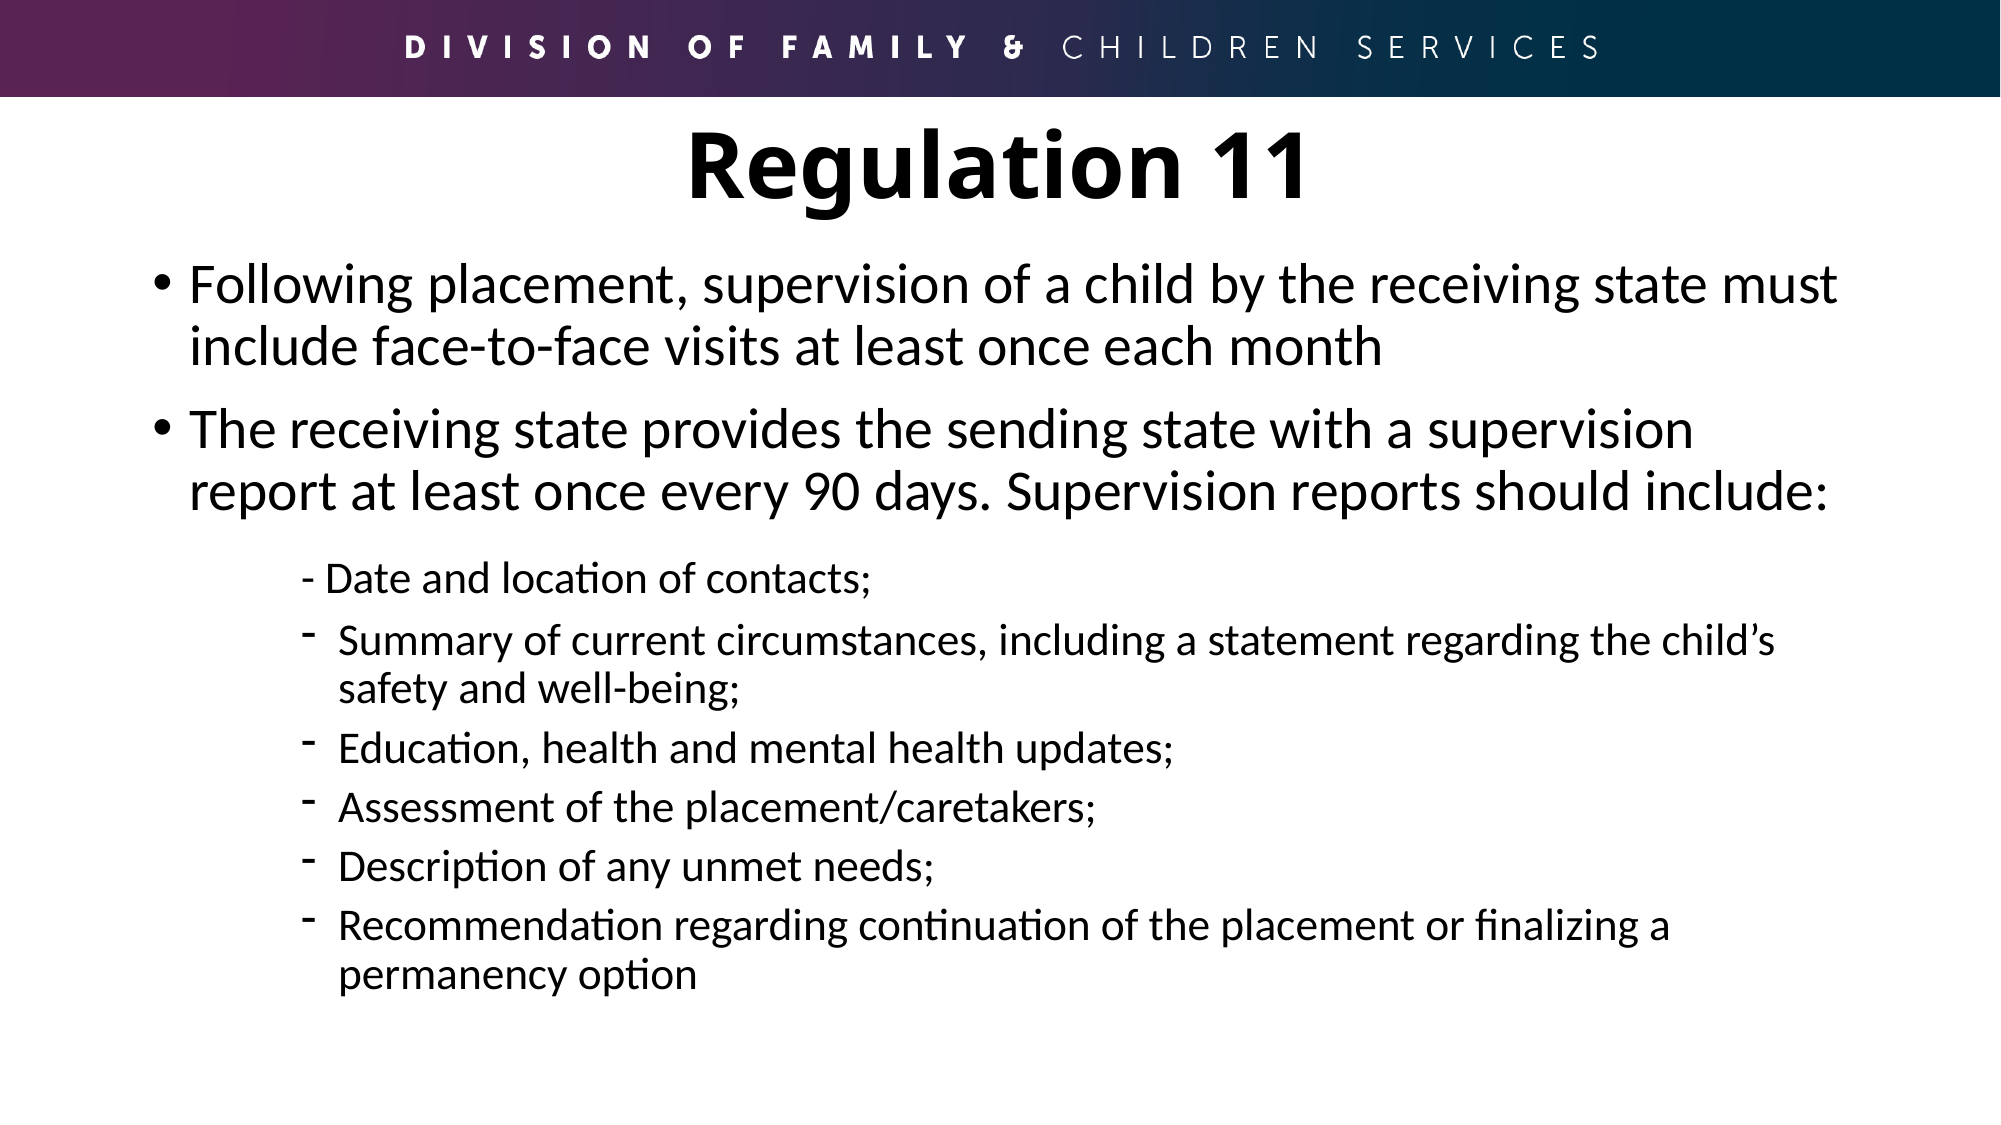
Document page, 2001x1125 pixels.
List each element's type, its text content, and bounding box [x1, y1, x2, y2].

title Regulation 11 [137, 59, 1863, 246]
picture [1515, 36, 1531, 44]
picture [1552, 37, 1556, 57]
picture [0, 0, 2001, 1125]
picture [1584, 40, 1596, 54]
picture [1515, 51, 1523, 58]
list Following placement, supervision of a child by the receiving state must include face-to-face visits at least once each month The receiving state provides the sending state with a supervision report at least once every 90 days. Supervision reports should include: - Date and location of contacts; Summary of current circumstances, including a statement regarding the child’s safety and well-being; Education, health and mental health updates; Assessment of the placement/caretakers; Description of any unmet needs; Recommendation regarding continuation of the placement or finalizing a permanency option [137, 246, 1863, 1031]
